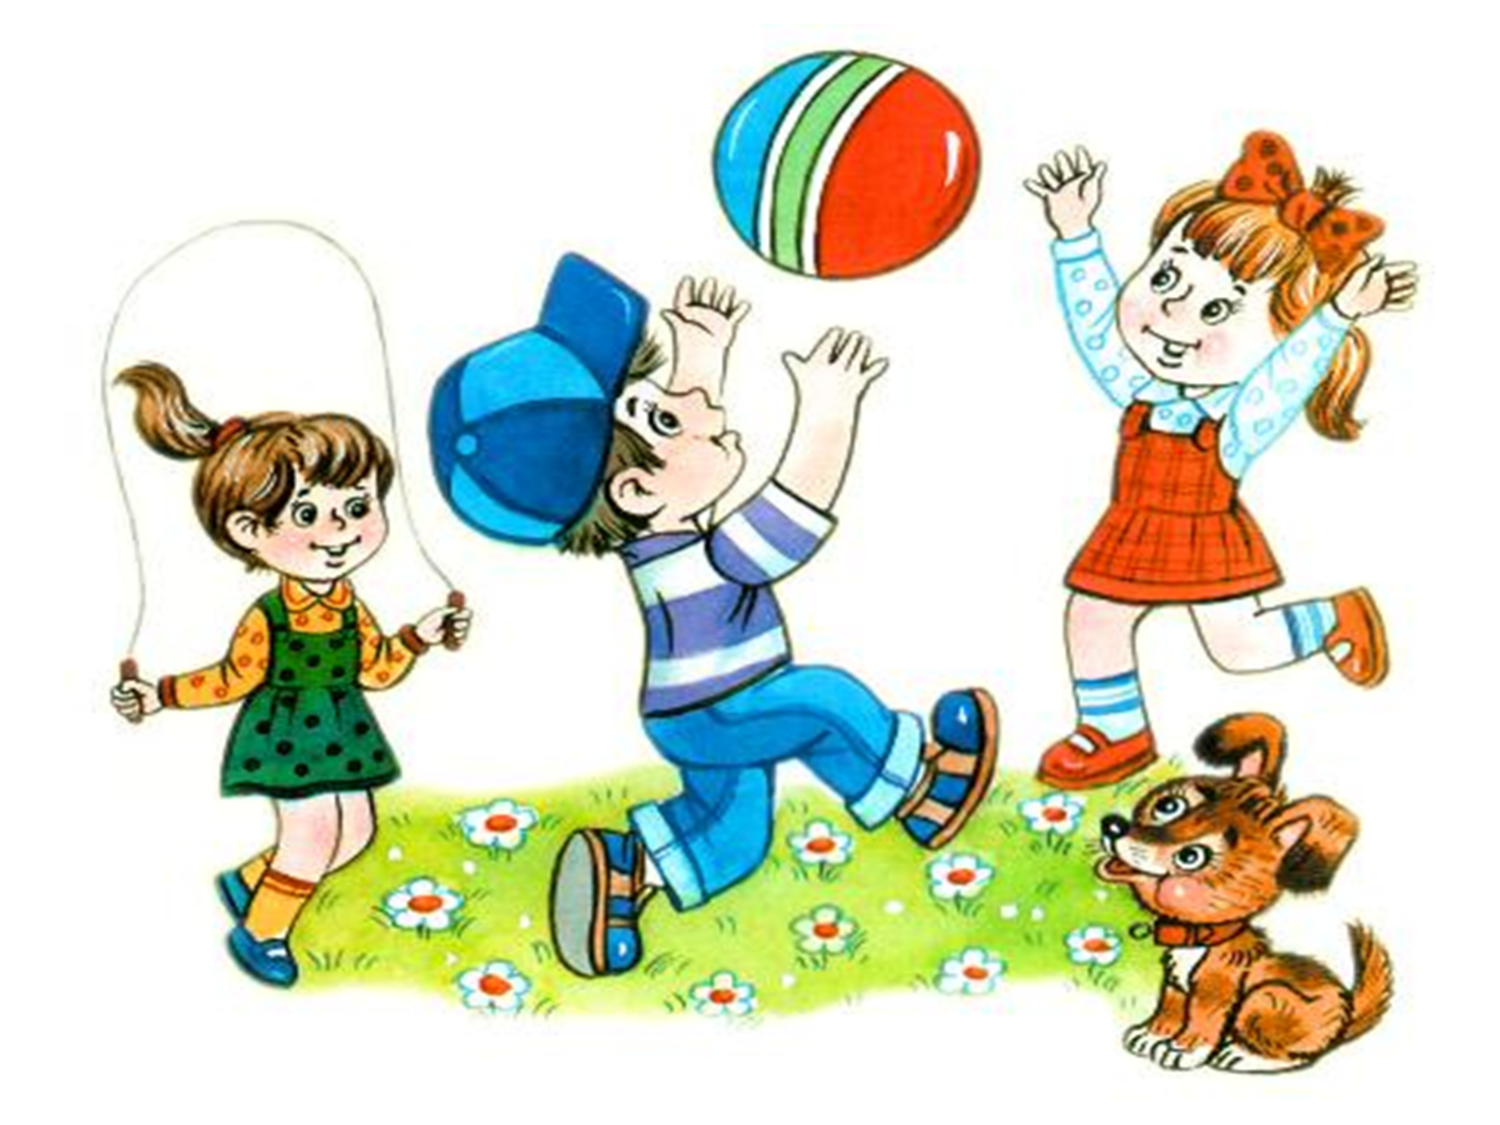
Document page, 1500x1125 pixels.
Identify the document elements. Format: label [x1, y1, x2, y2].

picture [64, 24, 1436, 1101]
